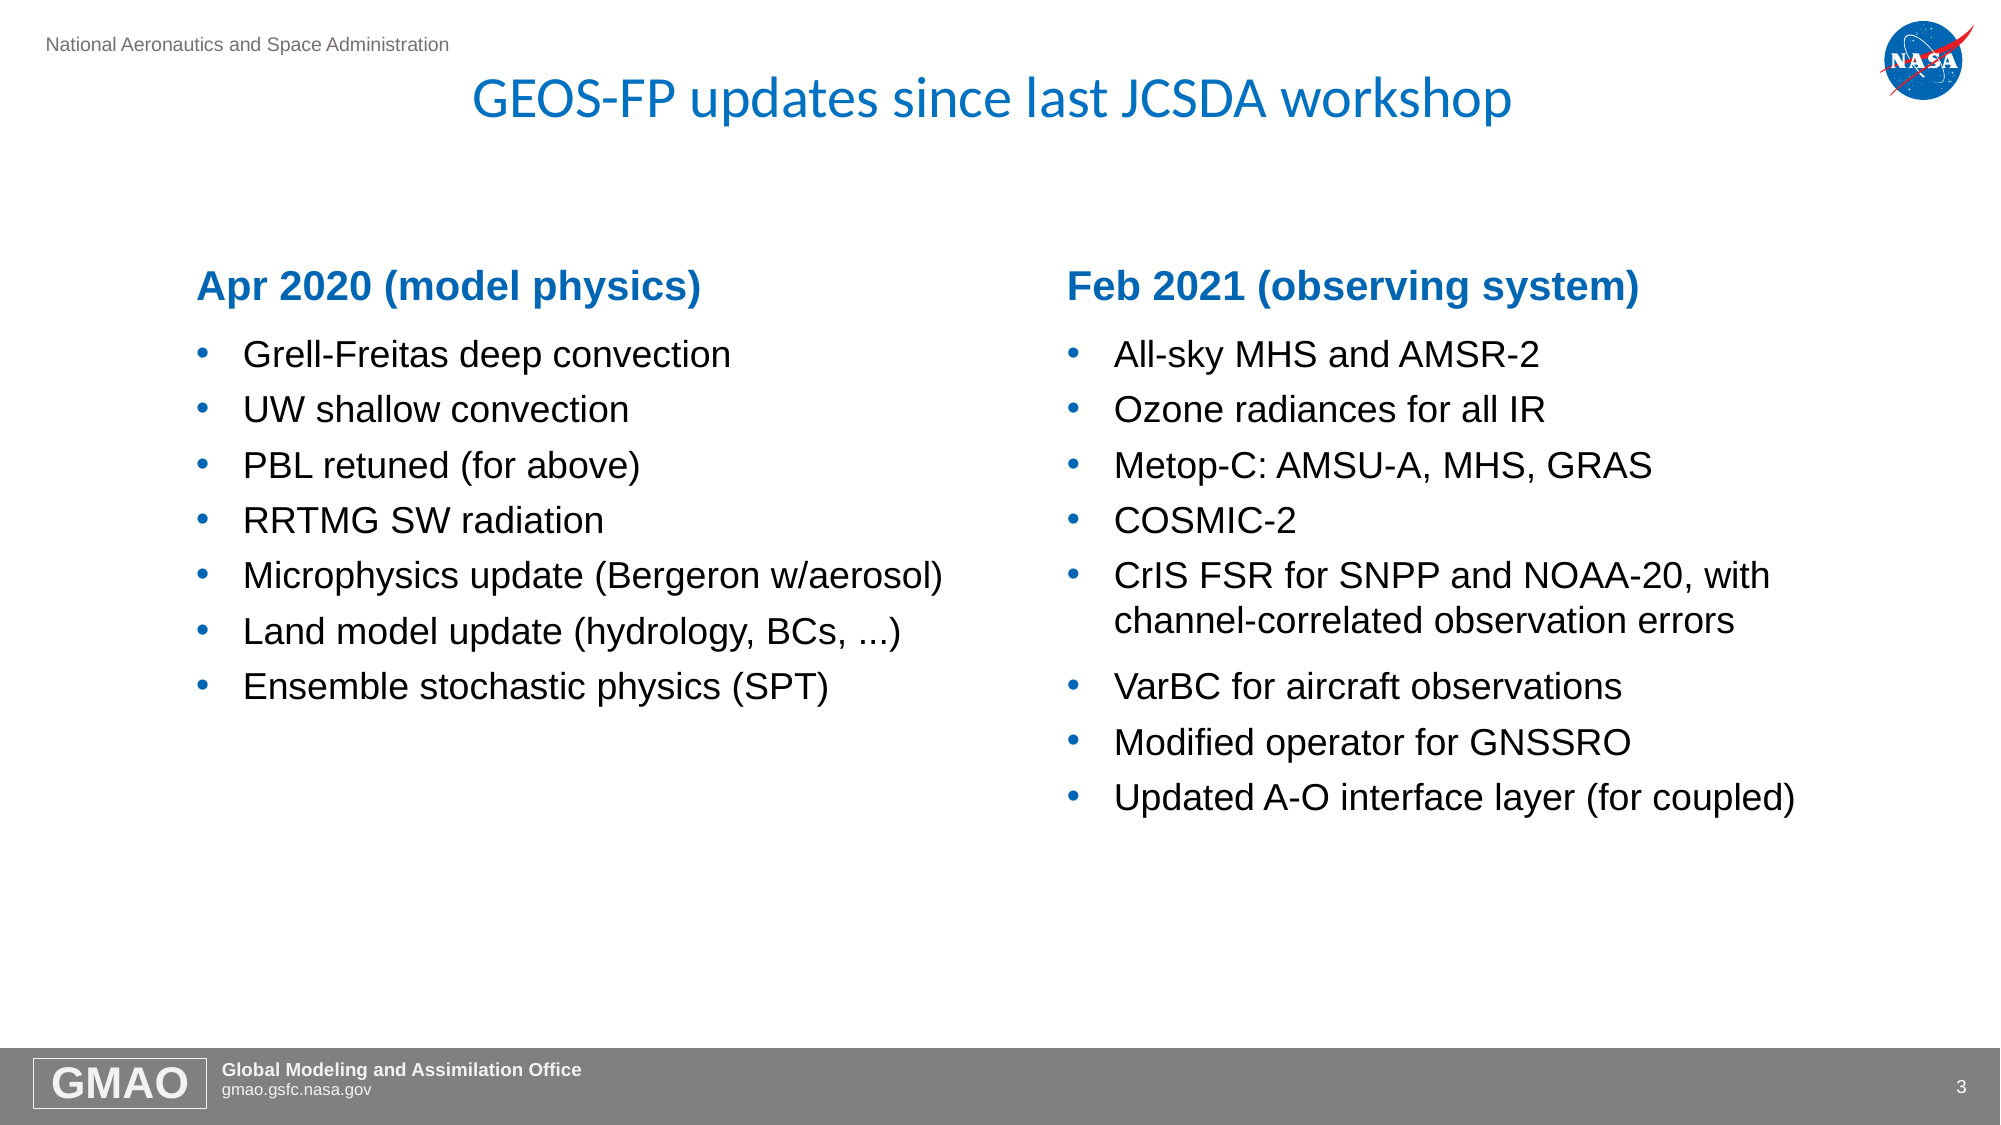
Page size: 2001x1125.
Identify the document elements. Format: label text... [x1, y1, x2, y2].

slide_number 3 [1894, 1056, 1982, 1117]
text_box Apr 2020 (model physics) Grell-Freitas deep convection UW shallow convection PBL retuned (for above) RRTMG SW radiation Microphysics update (Bergeron w/aerosol) Land model update (hydrology, BCs, ...) Ensemble stochastic physics (SPT) [181, 251, 1080, 755]
text_box GEOS-FP updates since last JCSDA workshop [128, 51, 1857, 137]
text_box Feb 2021 (observing system) All-sky MHS and AMSR-2 Ozone radiances for all IR Metop-C: AMSU-A, MHS, GRAS COSMIC-2 CrIS FSR for SNPP and NOAA-20, with channel-correlated observation errors VarBC for aircraft observations Modified operator for GNSSRO Updated A-O interface layer (for coupled) [1052, 251, 1931, 866]
